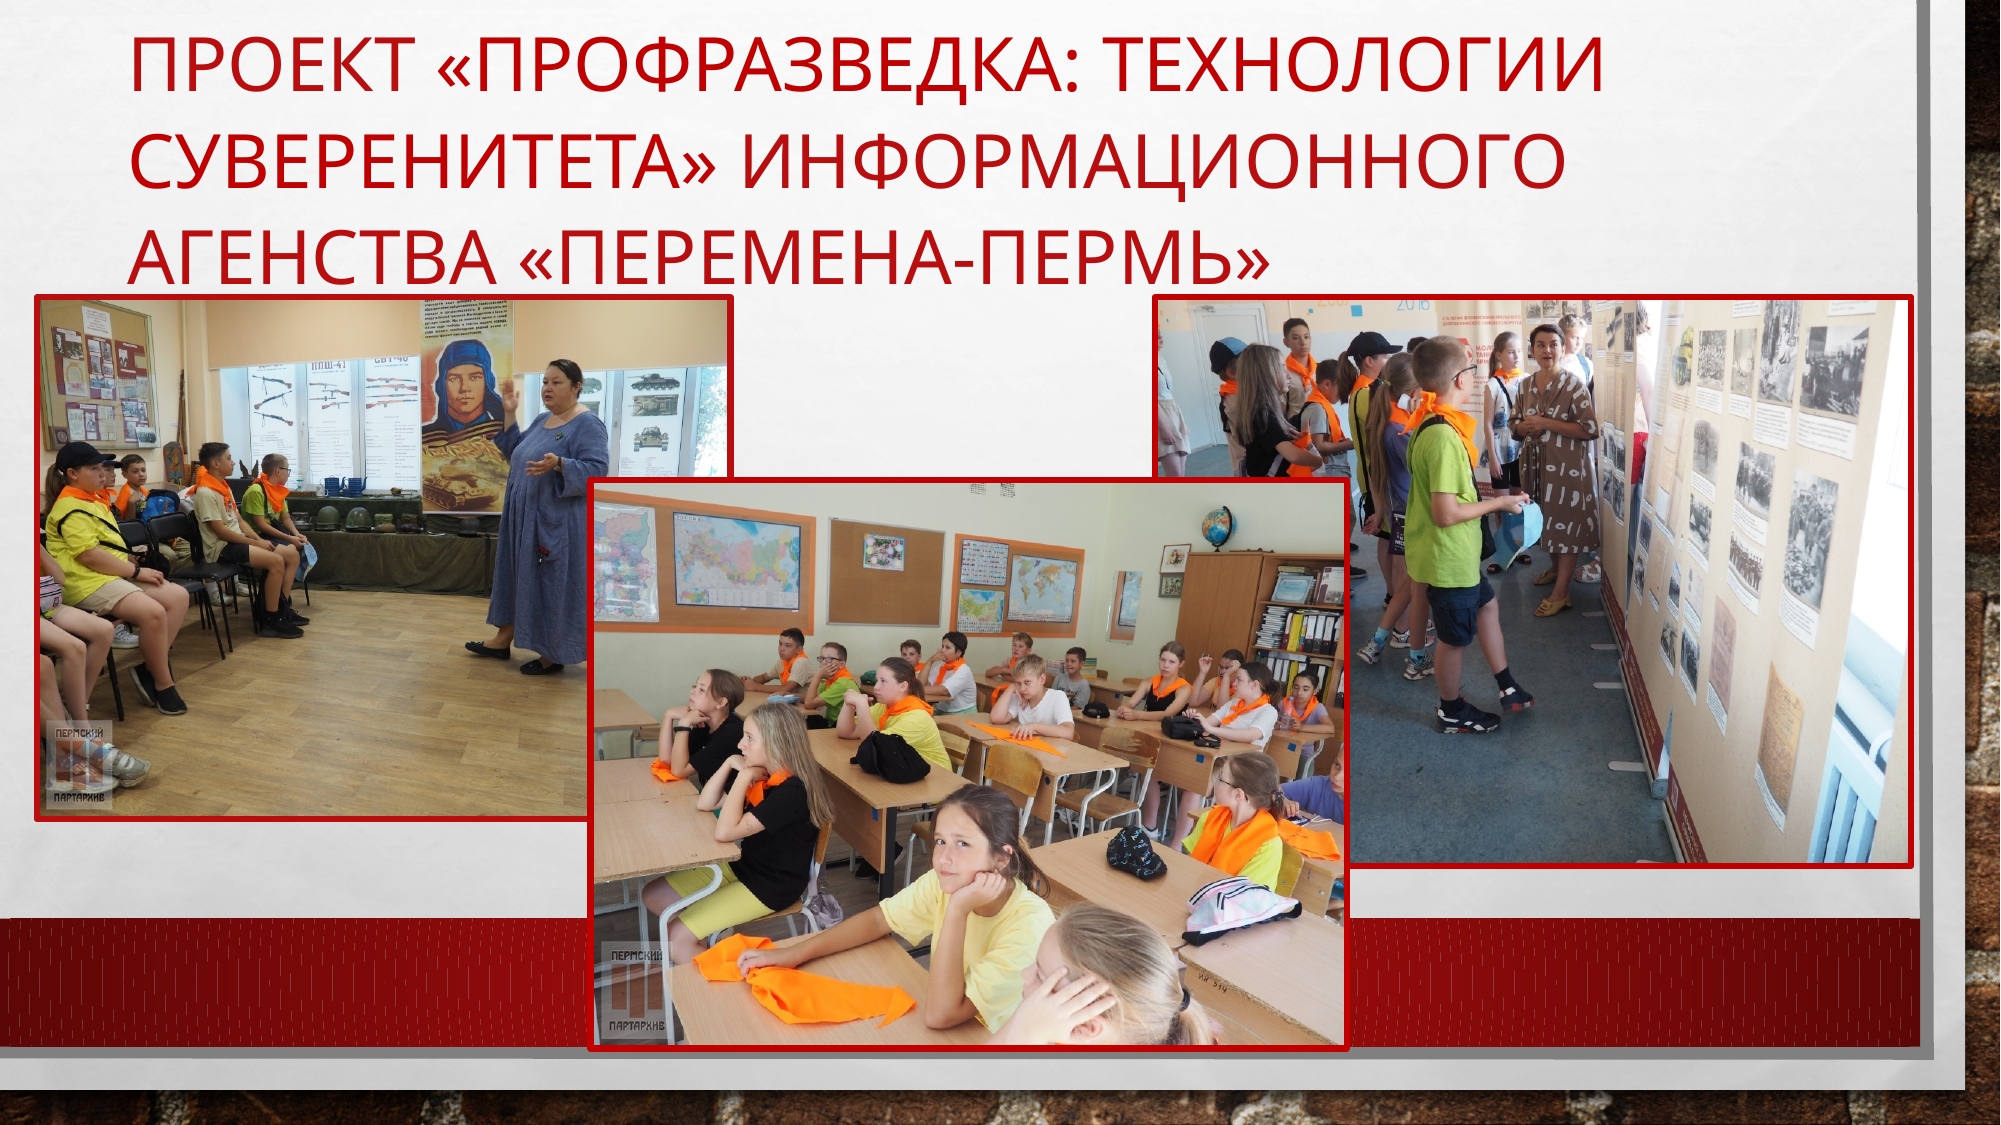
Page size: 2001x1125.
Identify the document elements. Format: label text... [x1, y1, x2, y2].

picture [0, 0, 2000, 1125]
title проект «Профразведка: технологии суверенитета» информационного агенства «ПЕРЕМЕНА-ПЕРМЬ» [112, 60, 1947, 250]
picture [39, 300, 1909, 1046]
